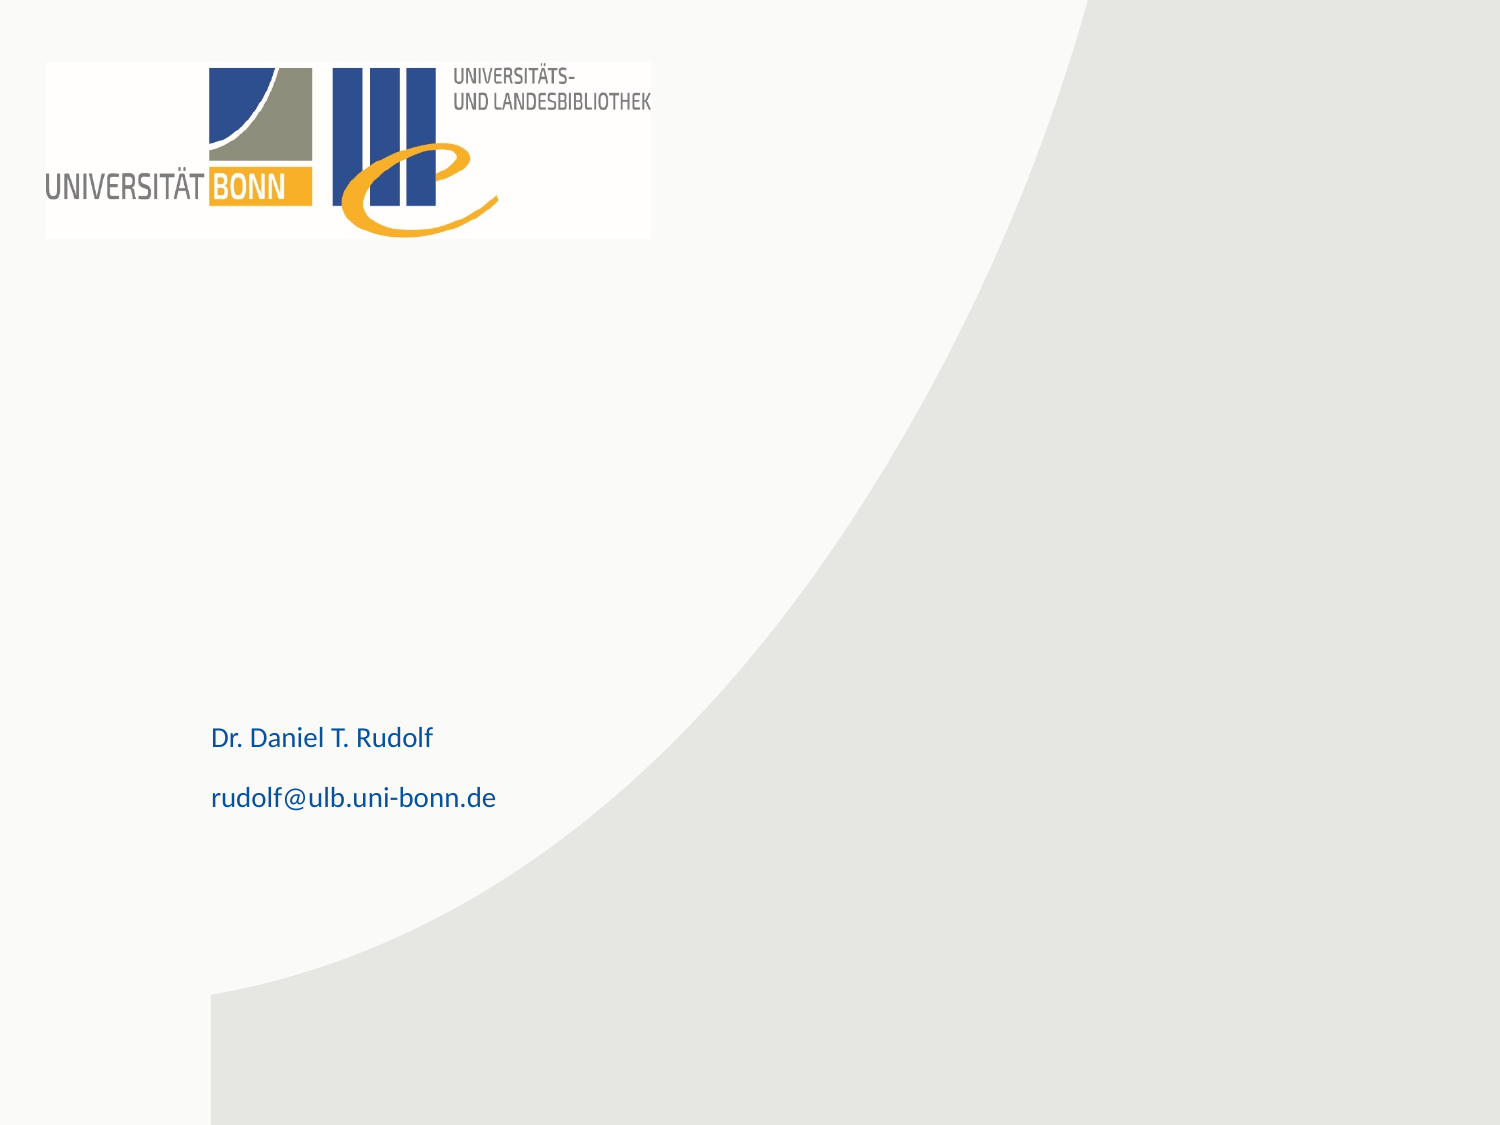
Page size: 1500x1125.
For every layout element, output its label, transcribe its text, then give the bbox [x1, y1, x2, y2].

picture [46, 62, 651, 239]
list Dr. Daniel T. Rudolf rudolf@ulb.uni-bonn.de [210, 718, 891, 985]
